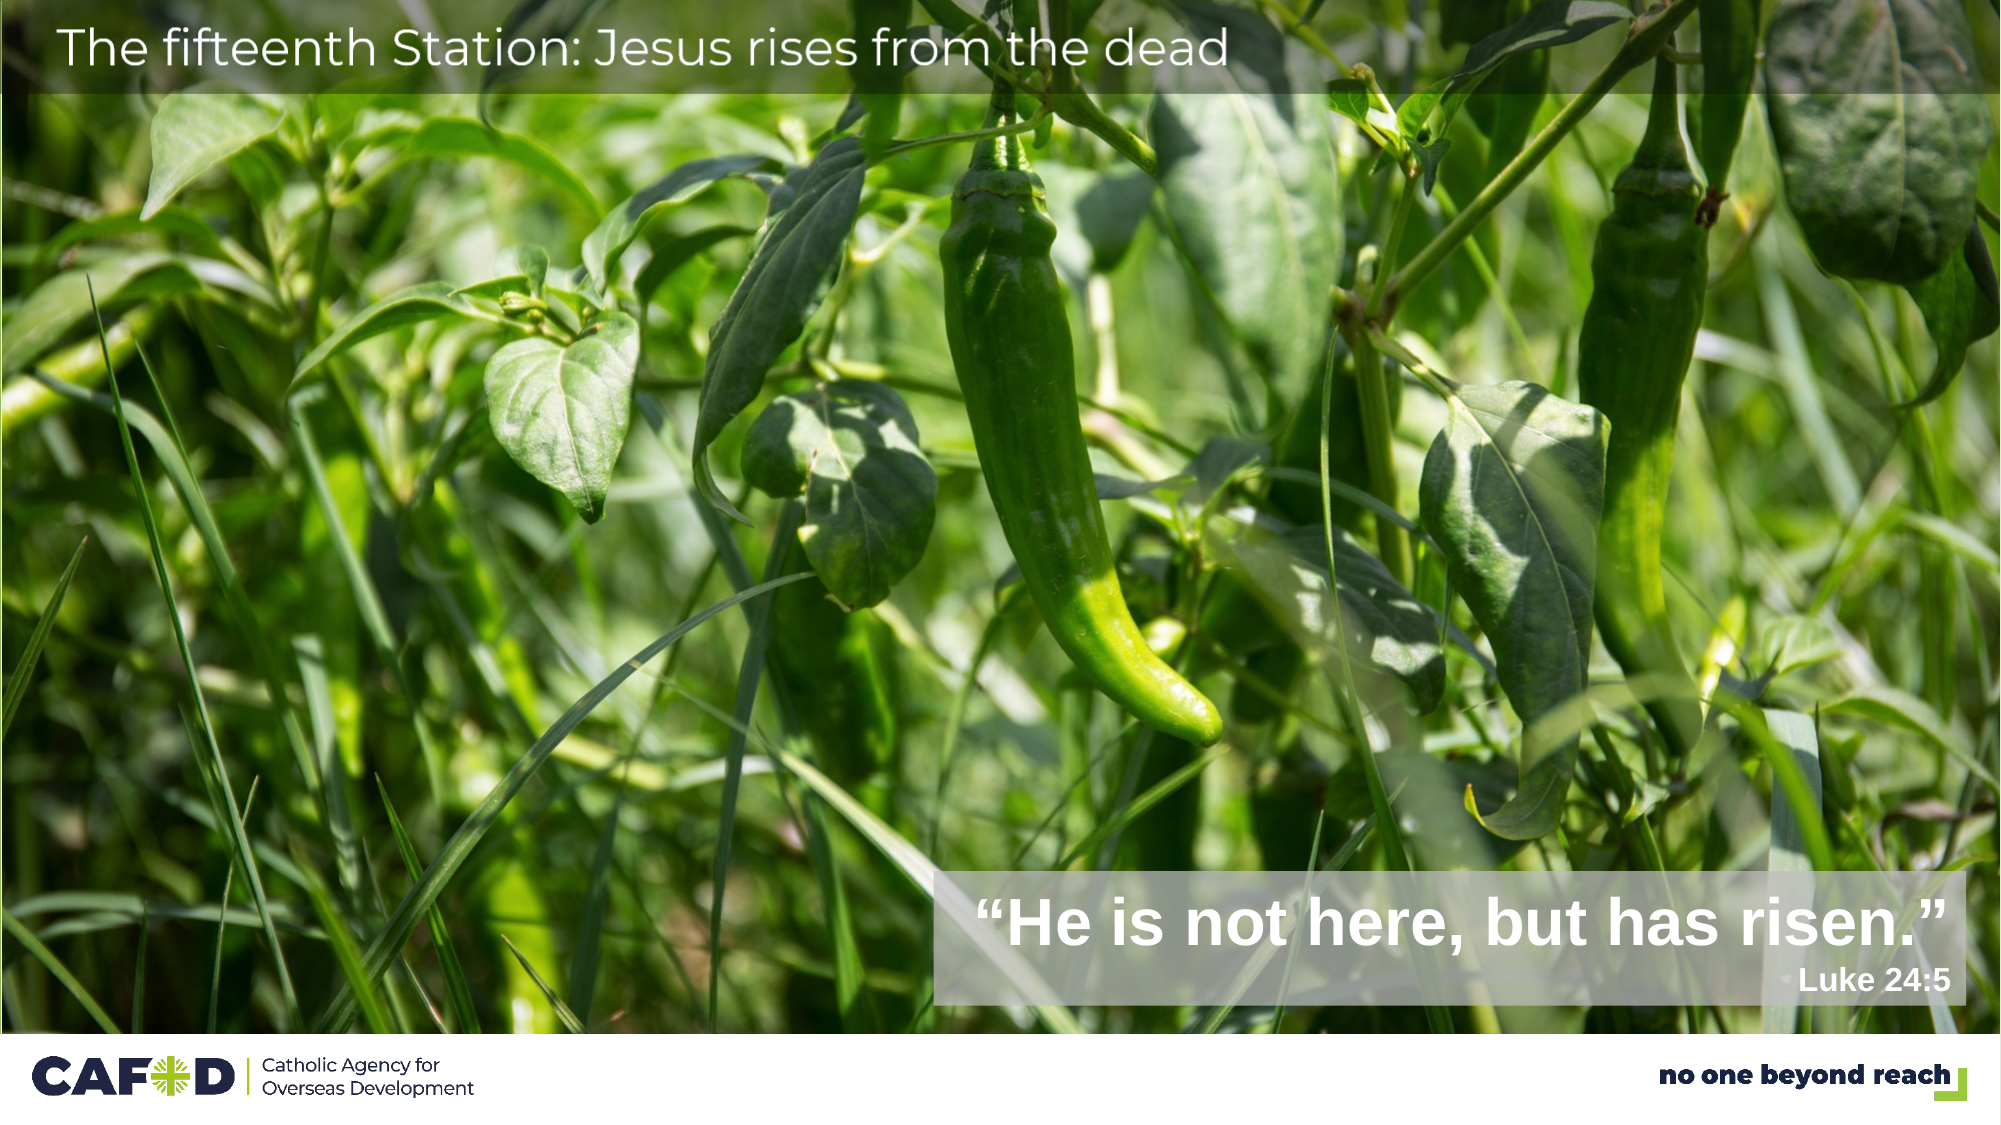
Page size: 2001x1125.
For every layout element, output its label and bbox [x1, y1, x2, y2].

text_box [0, 1033, 2000, 1125]
picture [0, 0, 2000, 1033]
